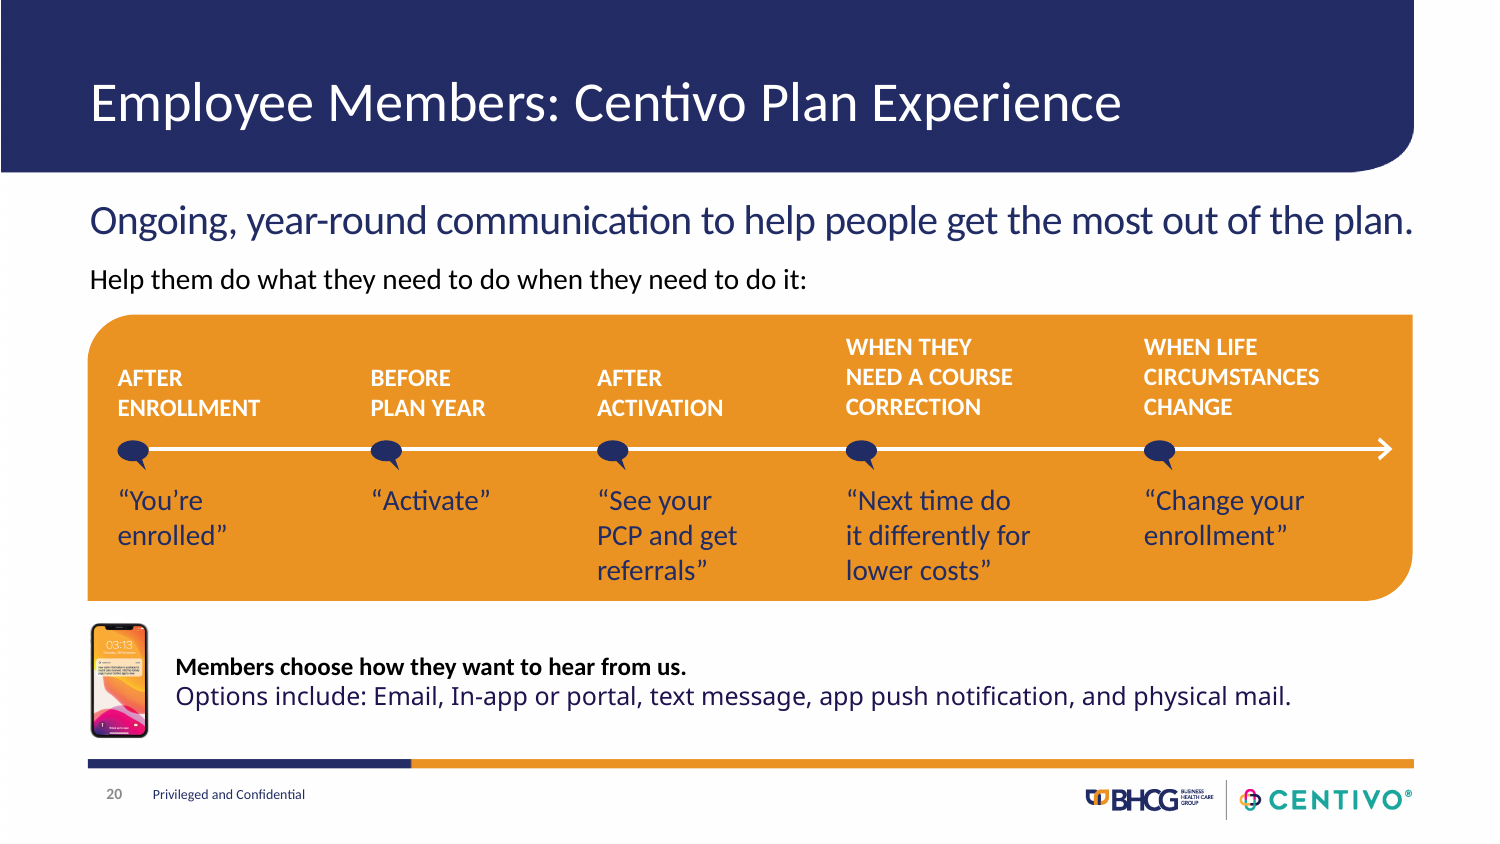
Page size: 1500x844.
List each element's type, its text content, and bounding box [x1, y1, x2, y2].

title Employee Members: Centivo Plan Experience [75, 33, 1425, 169]
text_box Privileged and Confidential [137, 771, 1051, 816]
text_box Members choose how they want to hear from us. Options include: Email, In-app or portal, text message, app push notification, and physical mail. [160, 642, 1432, 718]
slide_number 20 [62, 770, 138, 816]
picture [0, 0, 1500, 844]
text_box Ongoing, year-round communication to help people get the most out of the plan. Help them do what they need to do when they need to do it: [74, 185, 1432, 303]
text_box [87, 314, 1413, 602]
